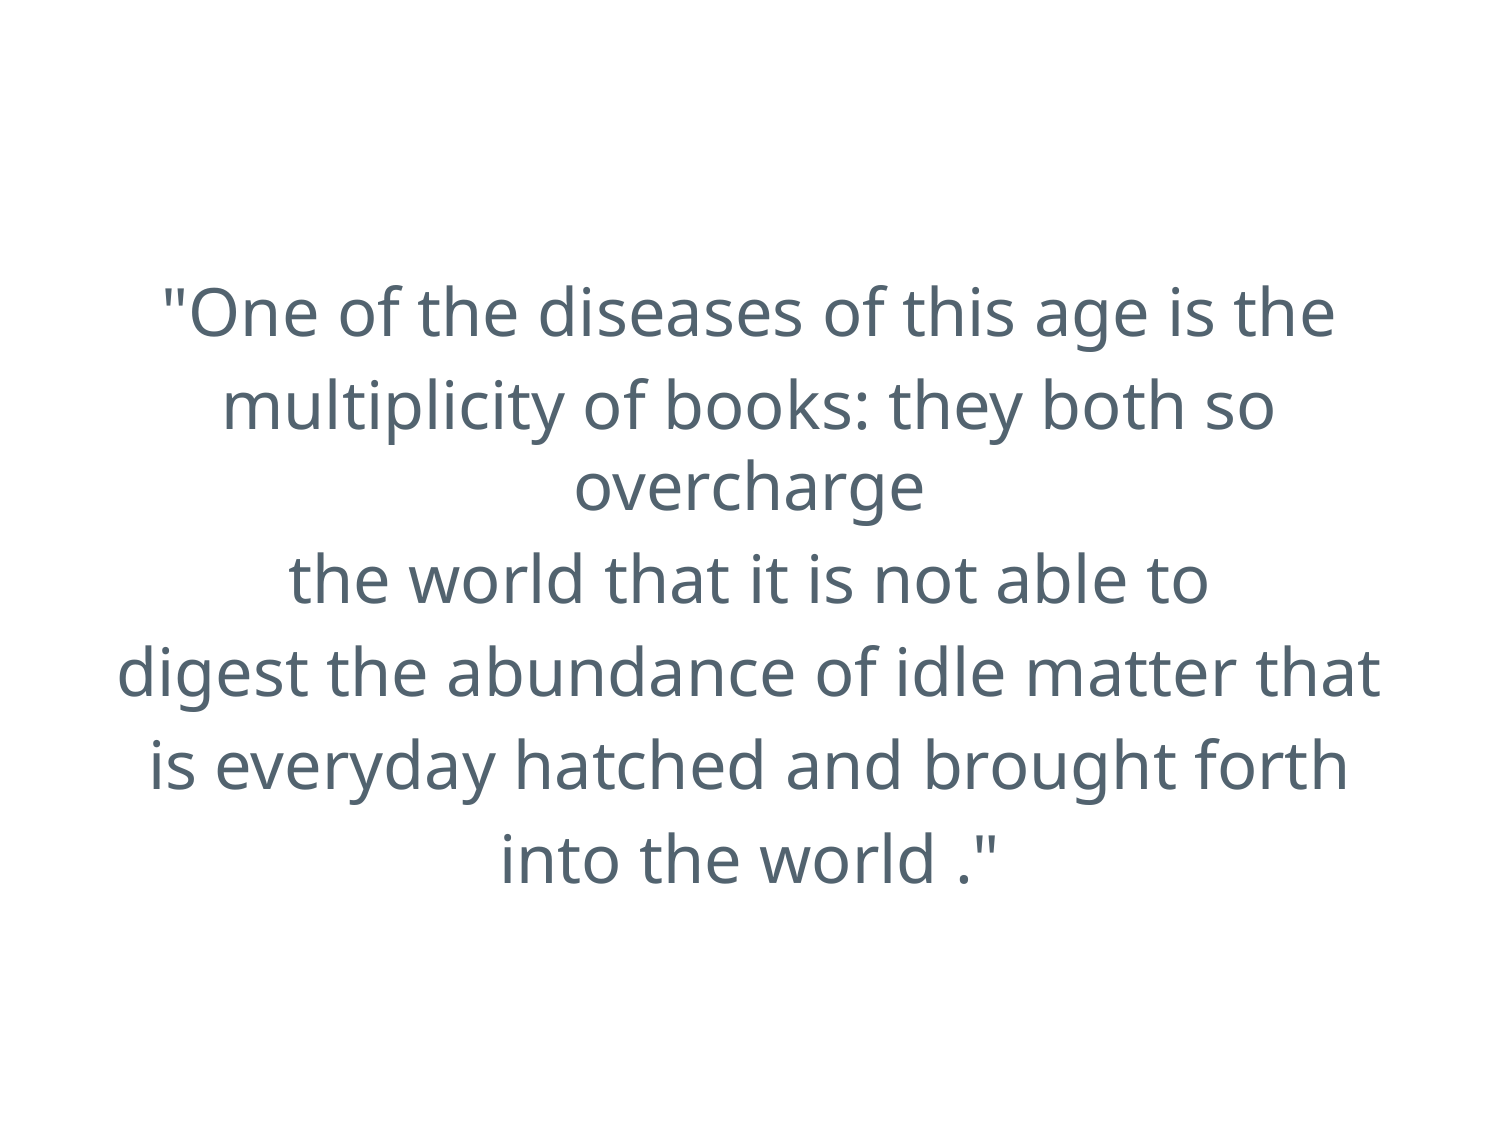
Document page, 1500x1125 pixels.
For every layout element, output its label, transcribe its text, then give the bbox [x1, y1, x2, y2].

list "One of the diseases of this age is the multiplicity of books: they both so overcharge the world that it is not able to digest the abundance of idle matter that is everyday hatched and brought forth into the world ." [75, 262, 1425, 1005]
